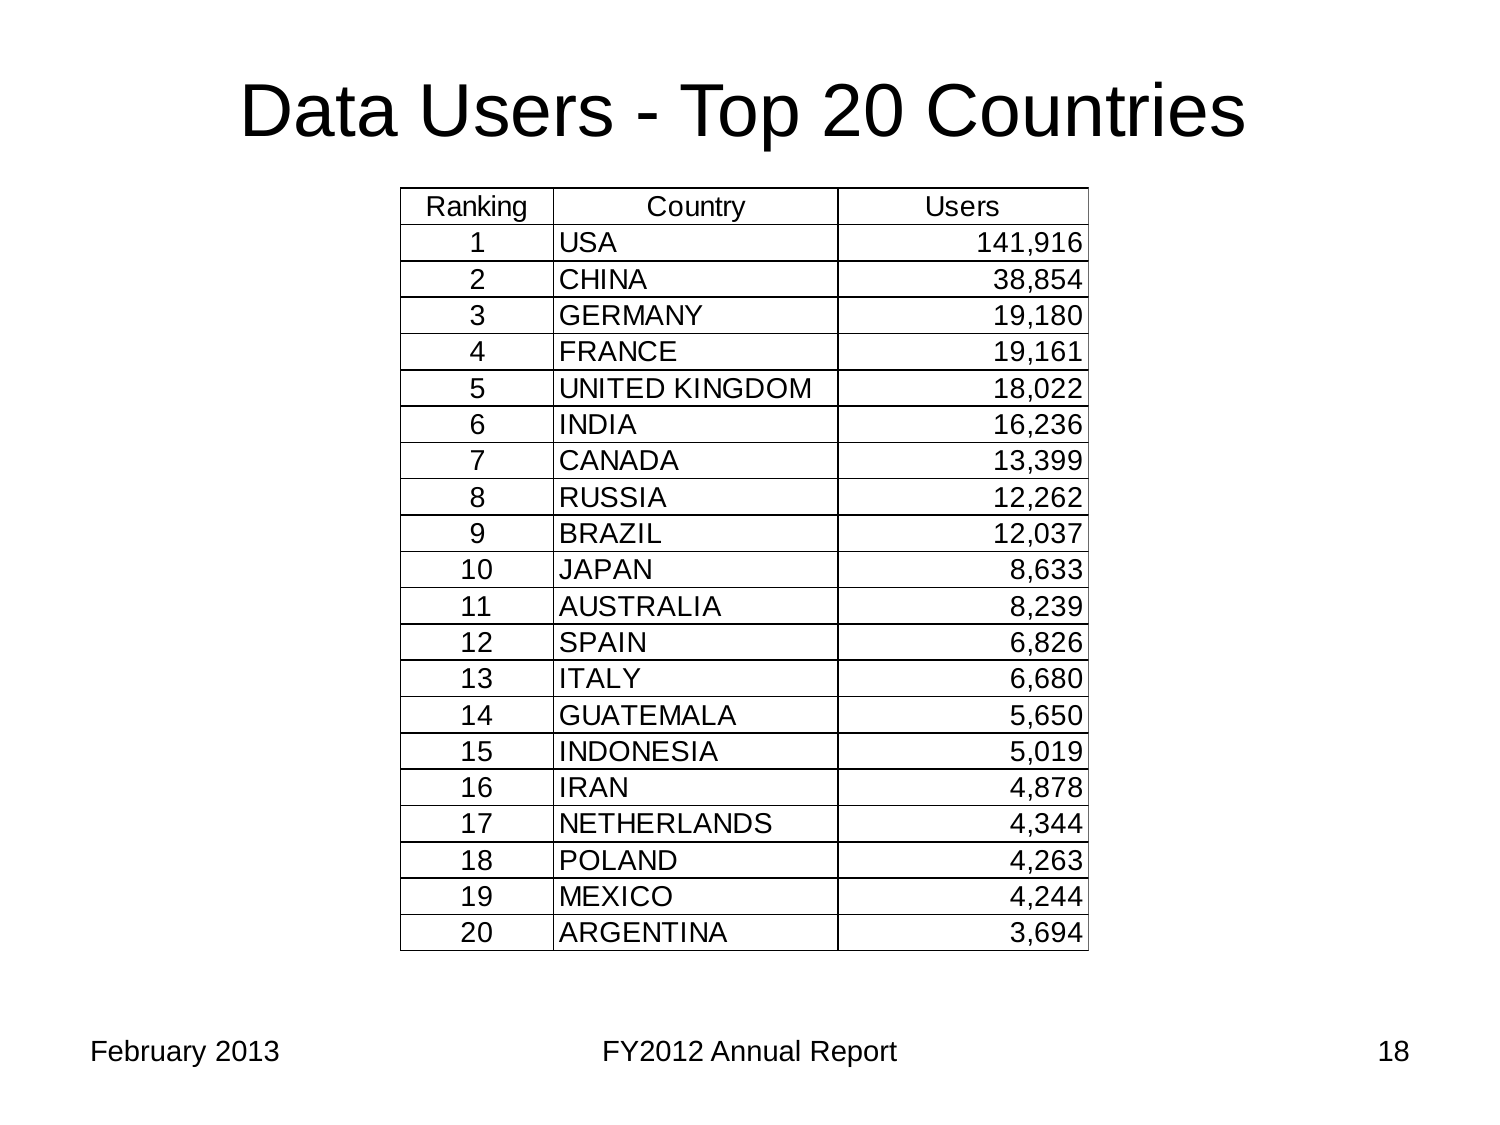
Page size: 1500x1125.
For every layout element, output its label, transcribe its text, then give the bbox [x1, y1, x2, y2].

title Data Users - Top 20 Countries [74, 37, 1413, 176]
slide_number 18 [1074, 1024, 1426, 1103]
picture [399, 187, 1091, 952]
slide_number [74, 1024, 426, 1103]
footer FY2012 Annual Report [512, 1024, 988, 1103]
